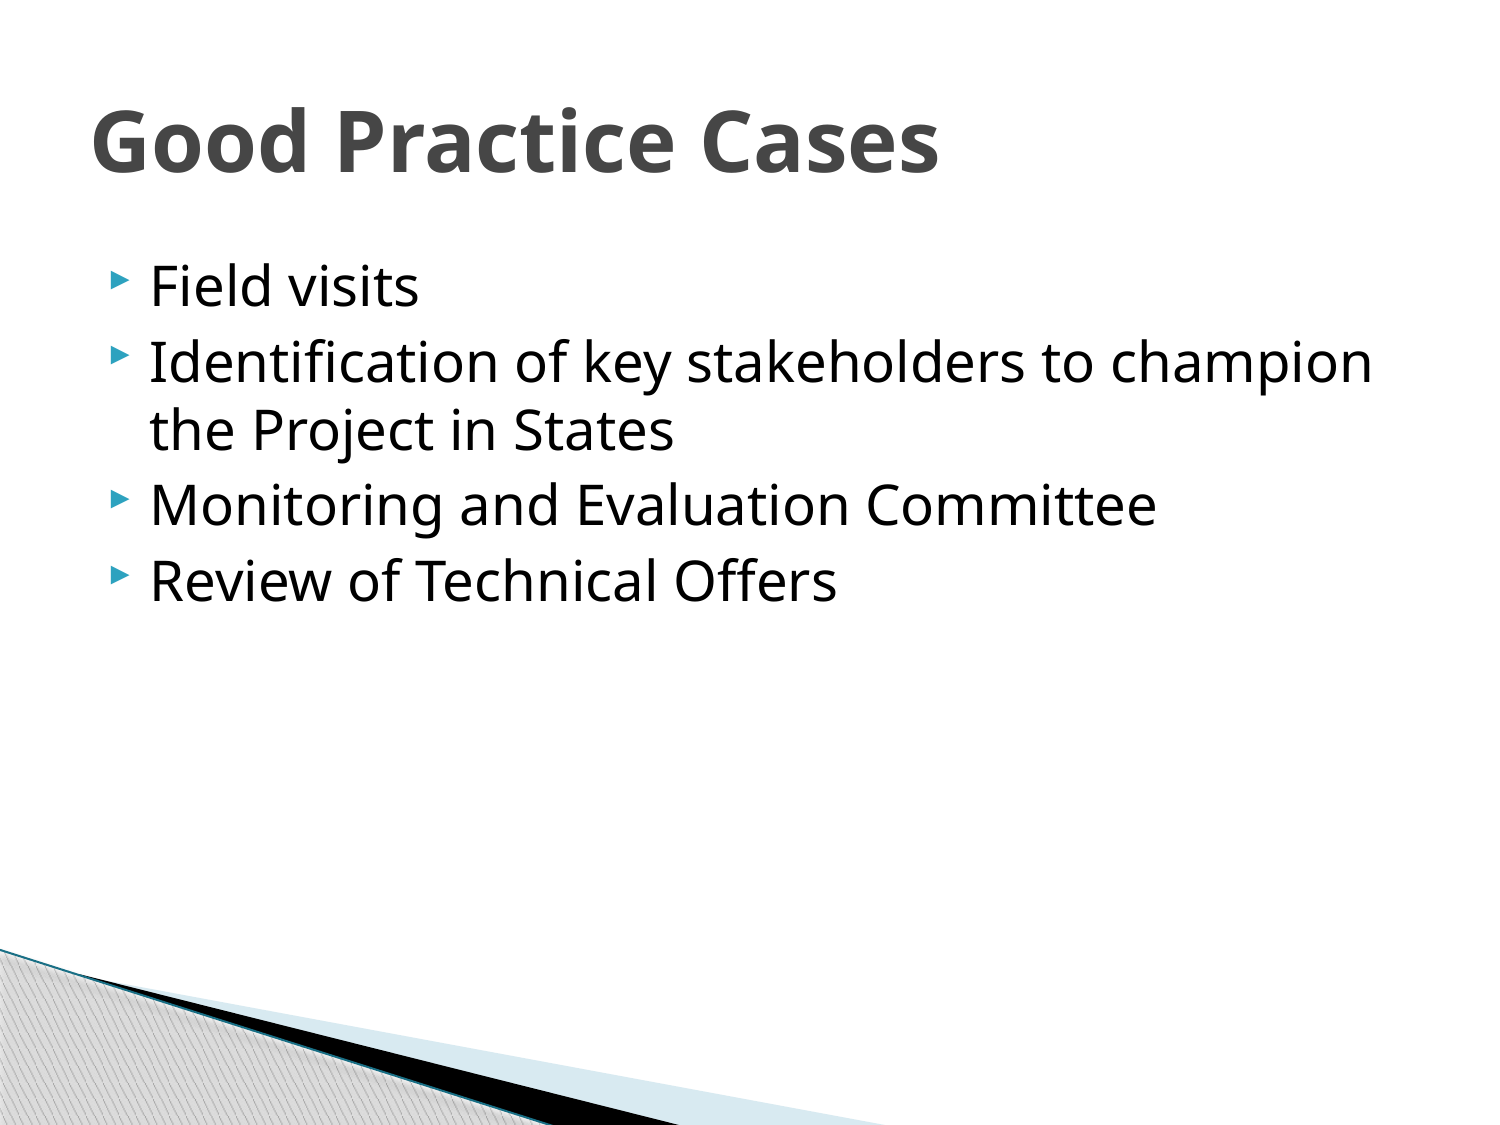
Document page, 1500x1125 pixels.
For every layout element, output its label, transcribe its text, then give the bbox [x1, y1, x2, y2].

list Field visits Identification of key stakeholders to champion the Project in States Monitoring and Evaluation Committee Review of Technical Offers [75, 243, 1425, 986]
title Good Practice Cases [75, 45, 1425, 233]
